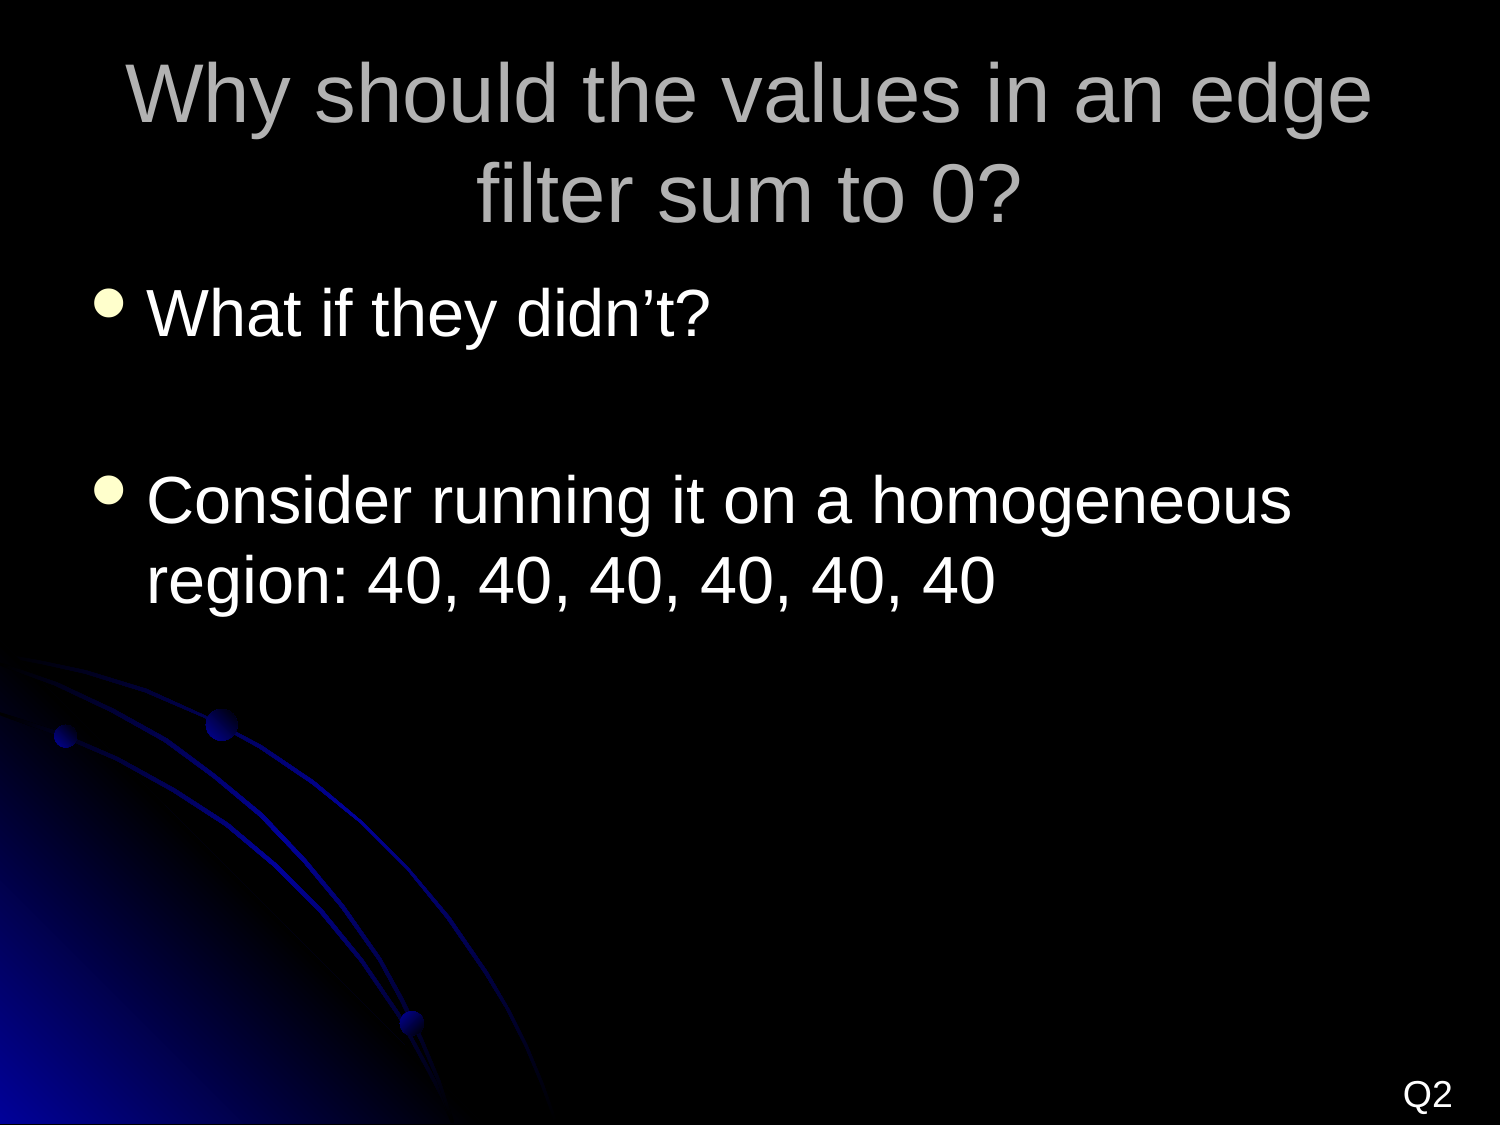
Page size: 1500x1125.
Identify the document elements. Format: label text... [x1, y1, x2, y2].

text_box Q2 [1388, 1062, 1468, 1123]
list What if they didn’t? Consider running it on a homogeneous region: 40, 40, 40, 40, 40, 40 [74, 262, 1426, 1006]
title Why should the values in an edge filter sum to 0? [74, 45, 1426, 233]
